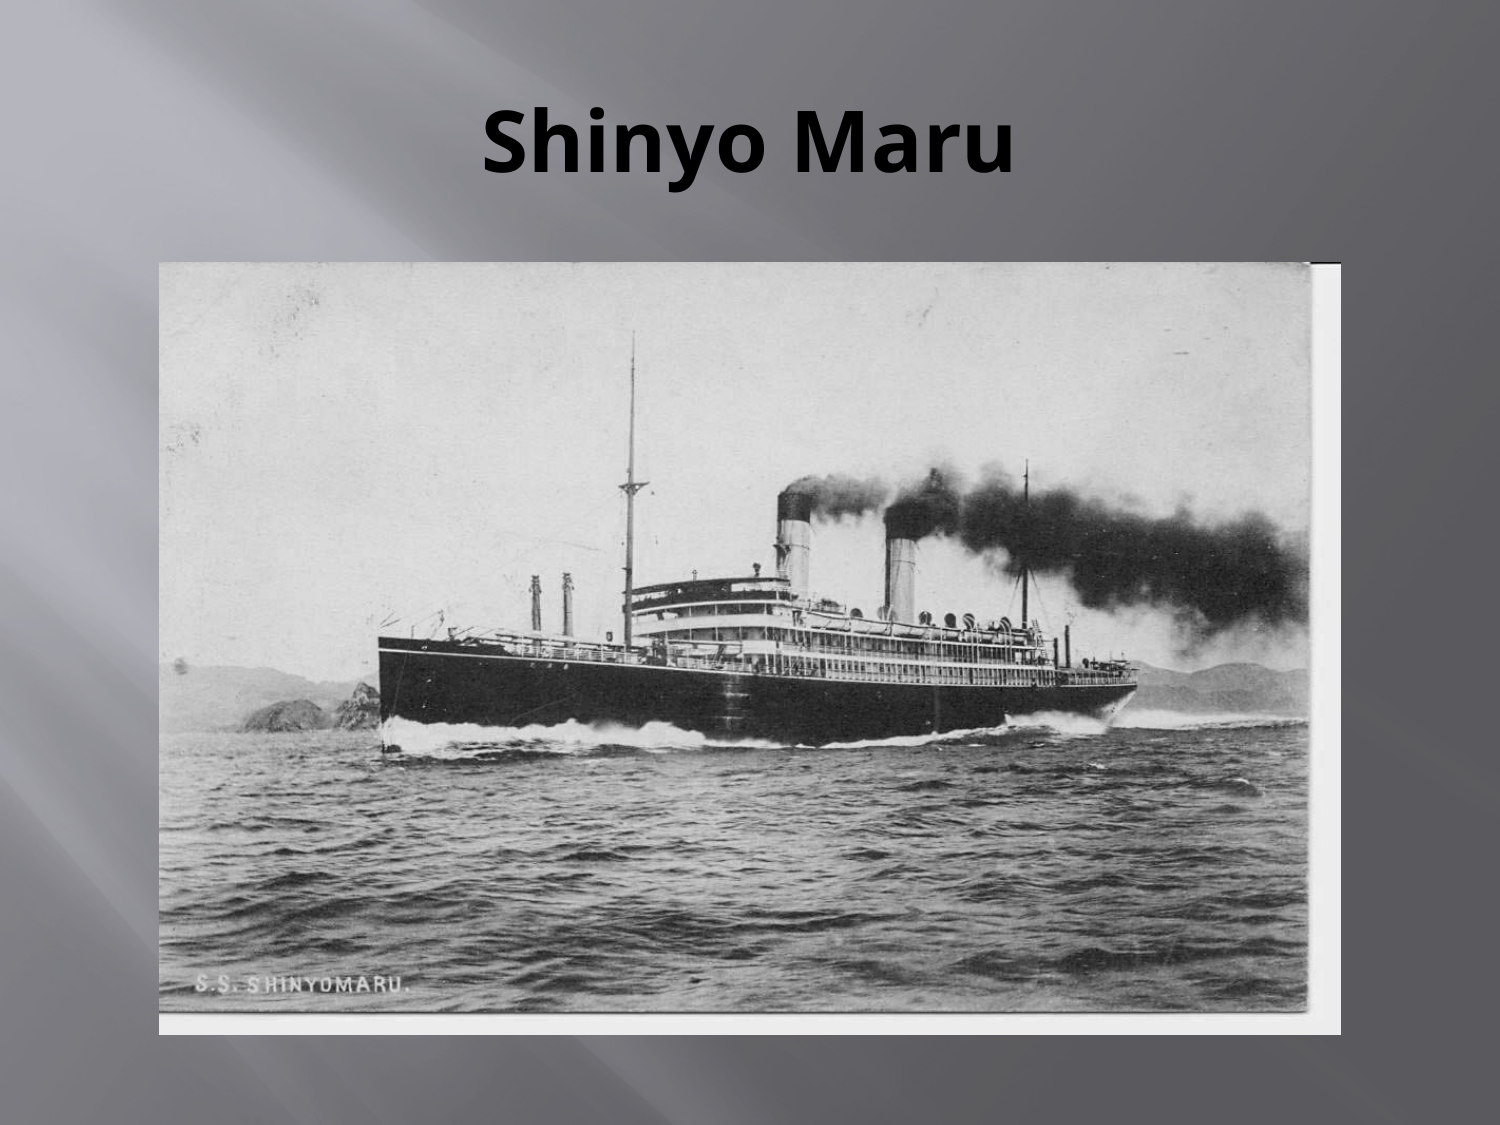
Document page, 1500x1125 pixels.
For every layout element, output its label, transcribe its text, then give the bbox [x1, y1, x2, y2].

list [159, 262, 1341, 1036]
title Shinyo Maru [75, 45, 1425, 233]
